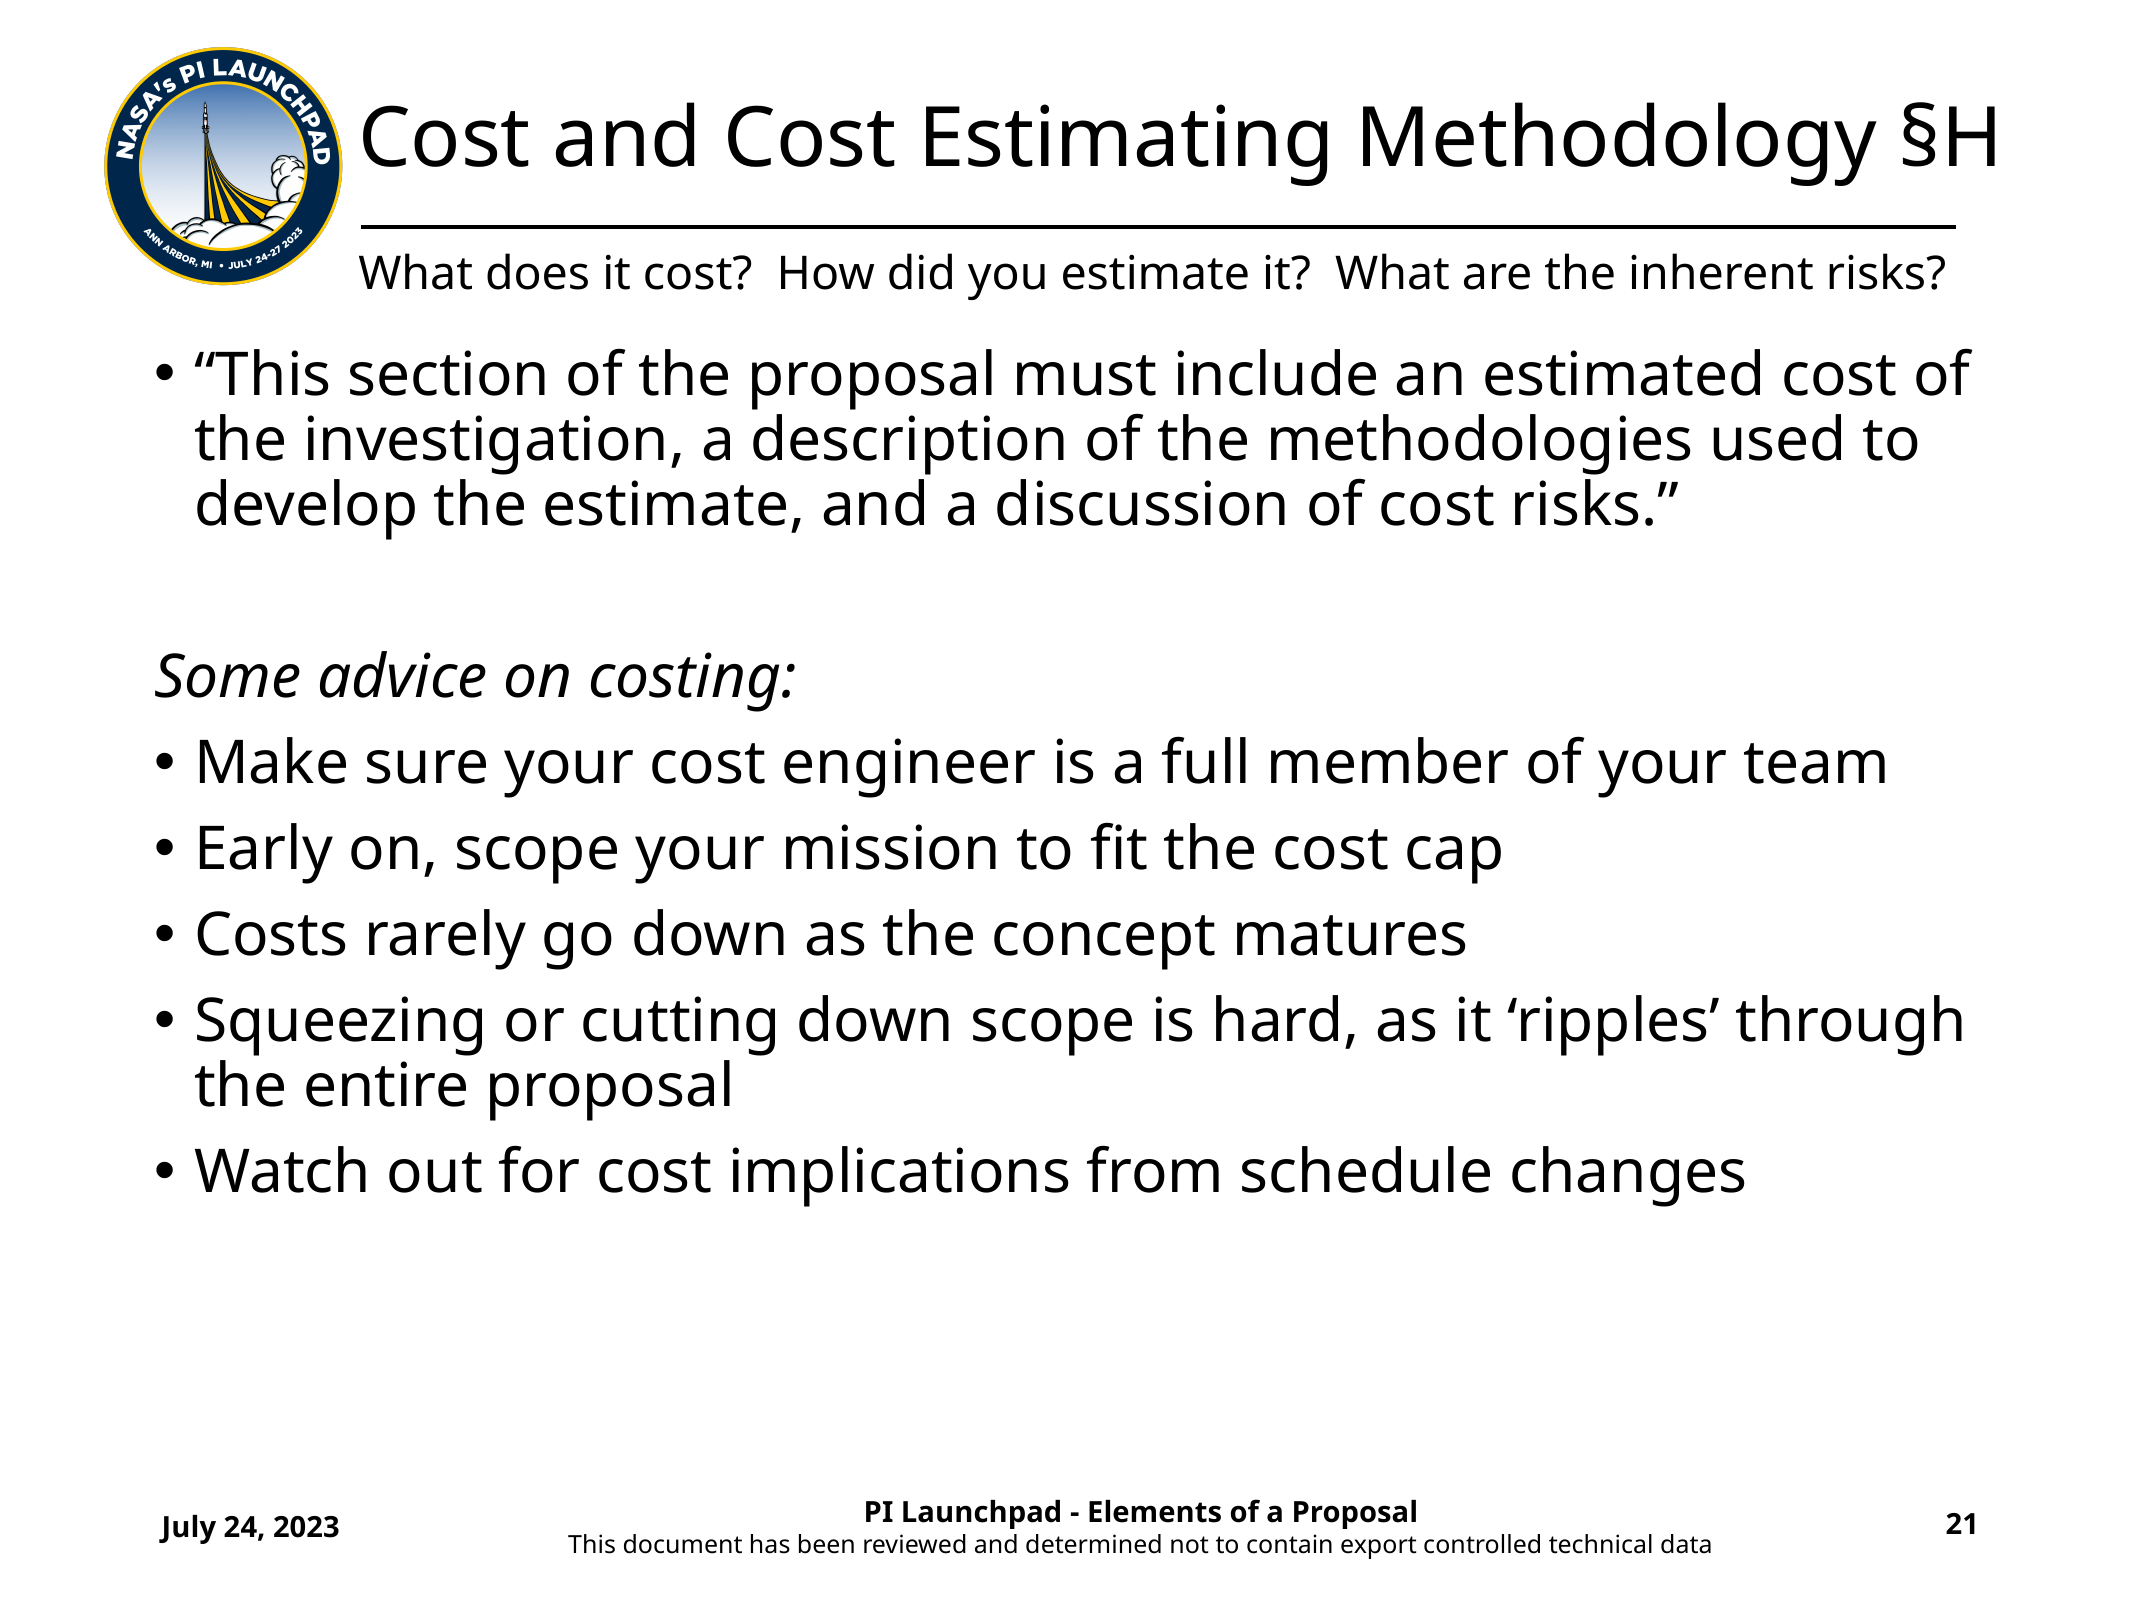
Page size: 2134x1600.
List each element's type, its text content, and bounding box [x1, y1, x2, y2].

list “This section of the proposal must include an estimated cost of the investigation, a description of the methodologies used to develop the estimate, and a discussion of cost risks.” Some advice on costing: Make sure your cost engineer is a full member of your team Early on, scope your mission to fit the cost cap Costs rarely go down as the concept matures Squeezing or cutting down scope is hard, as it ‘ripples’ through the entire proposal Watch out for cost implications from schedule changes [146, 334, 1988, 1352]
list What does it cost? How did you estimate it? What are the inherent risks? [350, 241, 1964, 315]
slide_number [146, 1483, 448, 1569]
title Cost and Cost Estimating Methodology §H [350, 57, 2054, 221]
picture [64, 1, 384, 322]
footer PI Launchpad - Elements of a Proposal This document has been reviewed and determined not to contain export controlled technical data [491, 1483, 1791, 1569]
slide_number 21 [1931, 1499, 1988, 1552]
